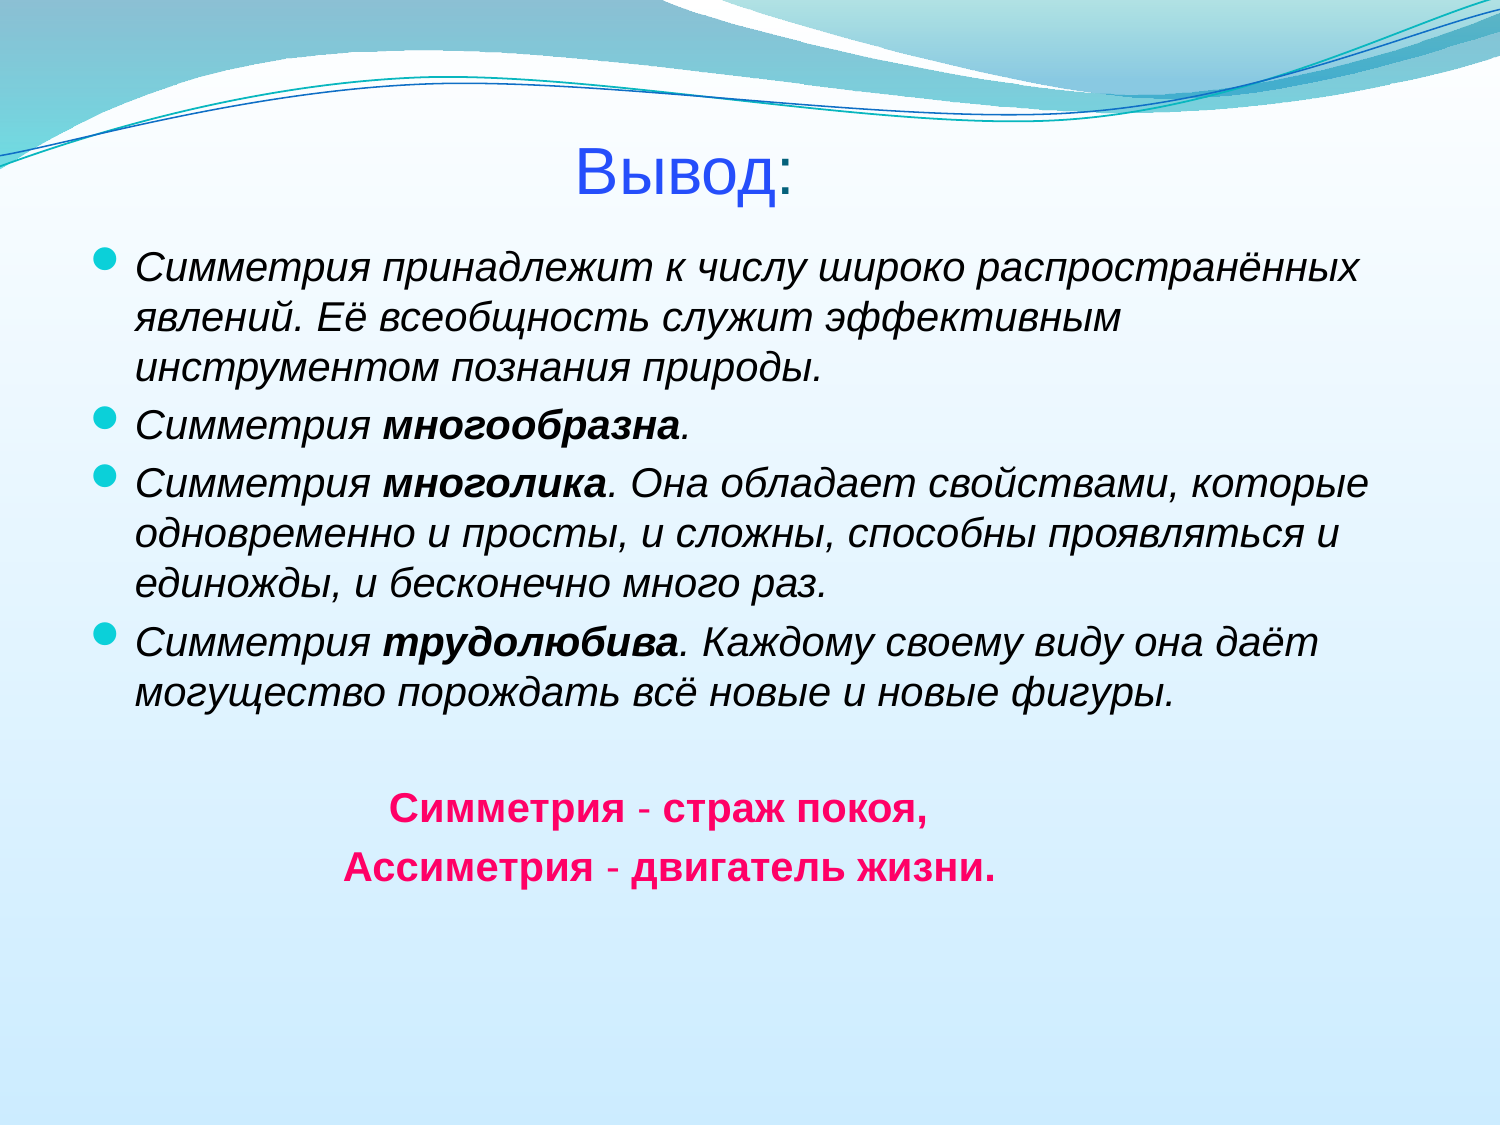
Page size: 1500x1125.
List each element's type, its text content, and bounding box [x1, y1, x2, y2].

title Вывод: [74, 115, 1426, 209]
list Симметрия принадлежит к числу широко распространённых явлений. Её всеобщность служит эффективным инструментом познания природы. Симметрия многообразна. Симметрия многолика. Она обладает свойствами, которые одновременно и просты, и сложны, способны проявляться и единожды, и бесконечно много раз. Симметрия трудолюбива. Каждому своему виду она даёт могущество порождать всё новые и новые фигуры. Симметрия - страж покоя, Ассиметрия - двигатель жизни. [74, 231, 1426, 1038]
